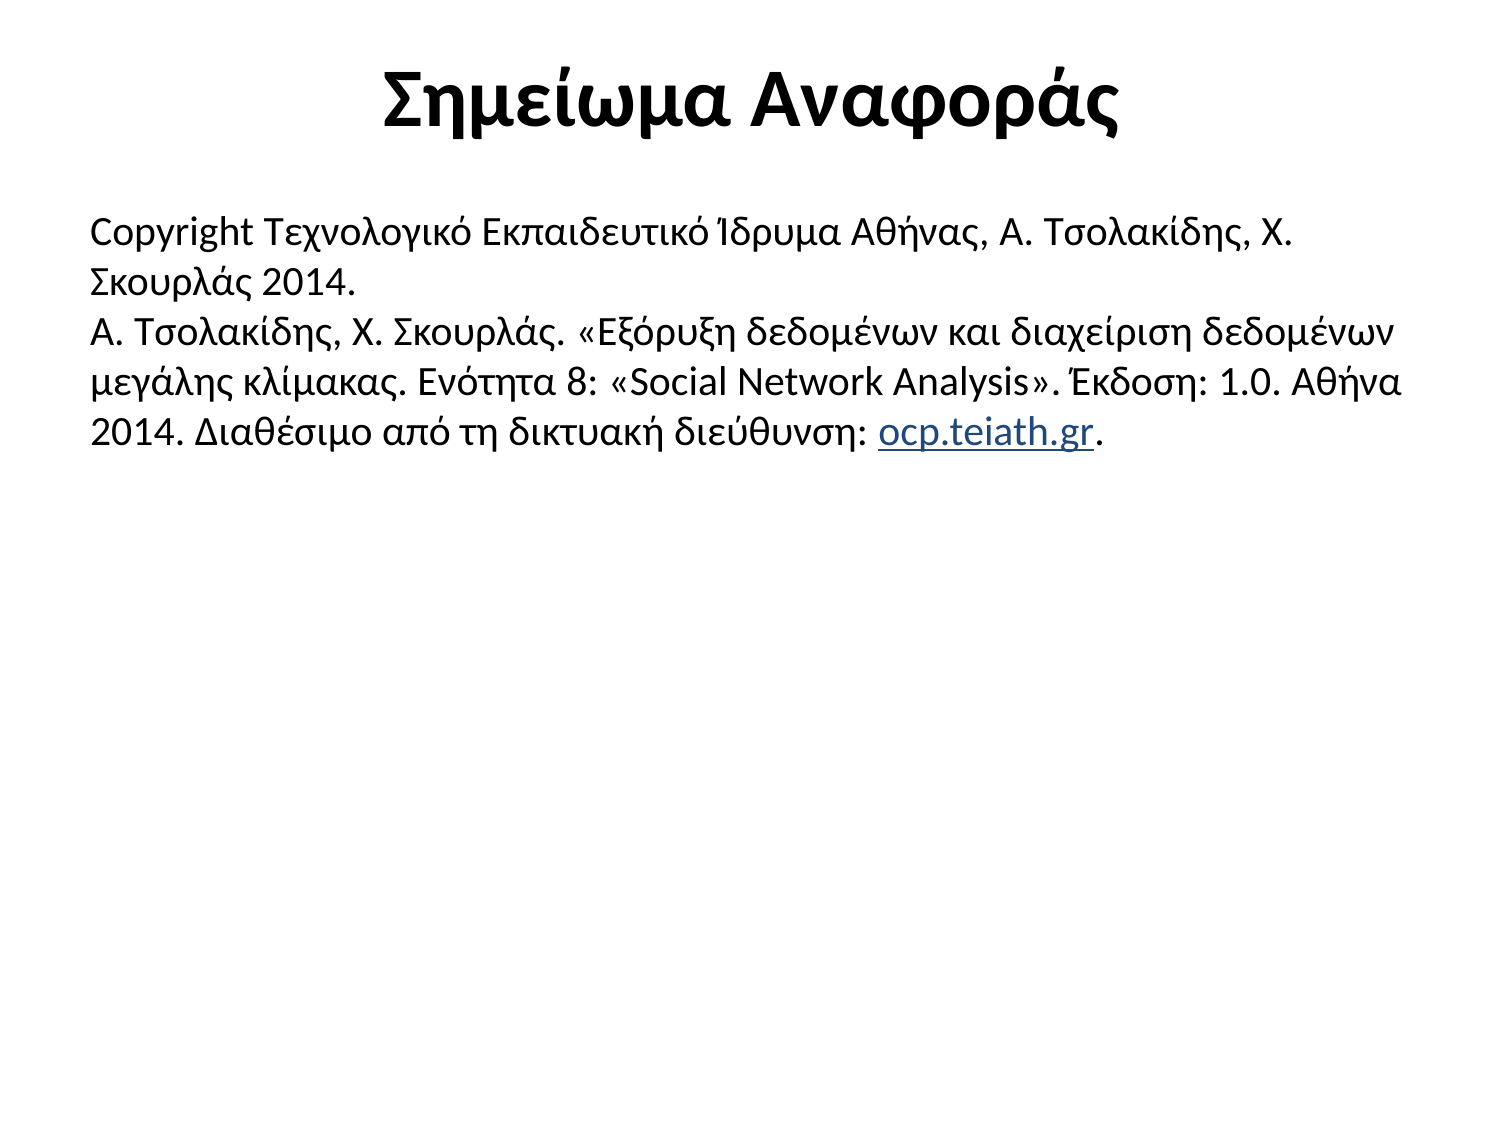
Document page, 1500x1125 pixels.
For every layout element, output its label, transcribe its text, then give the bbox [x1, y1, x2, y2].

list Copyright Τεχνολογικό Εκπαιδευτικό Ίδρυμα Αθήνας, Α. Τσολακίδης, Χ. Σκουρλάς 2014. Α. Τσολακίδης, Χ. Σκουρλάς. «Εξόρυξη δεδομένων και διαχείριση δεδομένων μεγάλης κλίμακας. Ενότητα 8: «Social Network Analysis». Έκδοση: 1.0. Αθήνα 2014. Διαθέσιμο από τη δικτυακή διεύθυνση: ocp.teiath.gr. [75, 196, 1425, 1024]
title Σημείωμα Αναφοράς [76, 19, 1427, 169]
